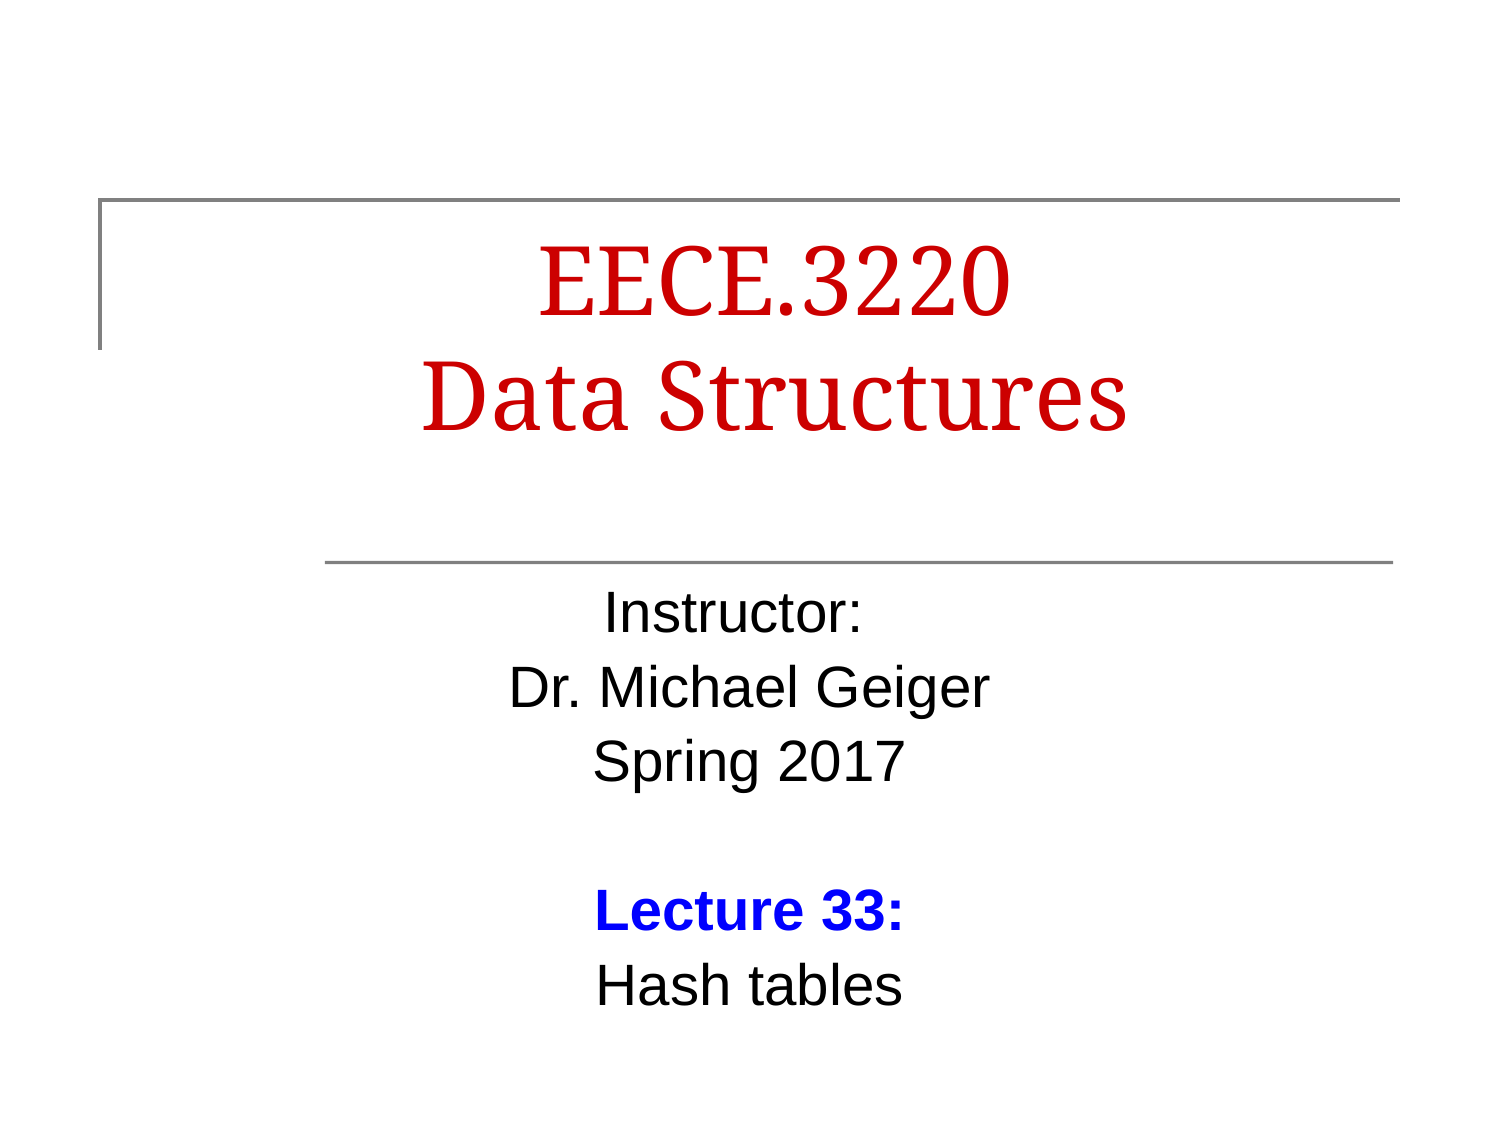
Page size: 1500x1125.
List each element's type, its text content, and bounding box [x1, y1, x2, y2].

subtitle Instructor: Dr. Michael Geiger Spring 2017 Lecture 33: Hash tables [0, 575, 1500, 1075]
title EECE.3220 Data Structures [150, 212, 1401, 563]
